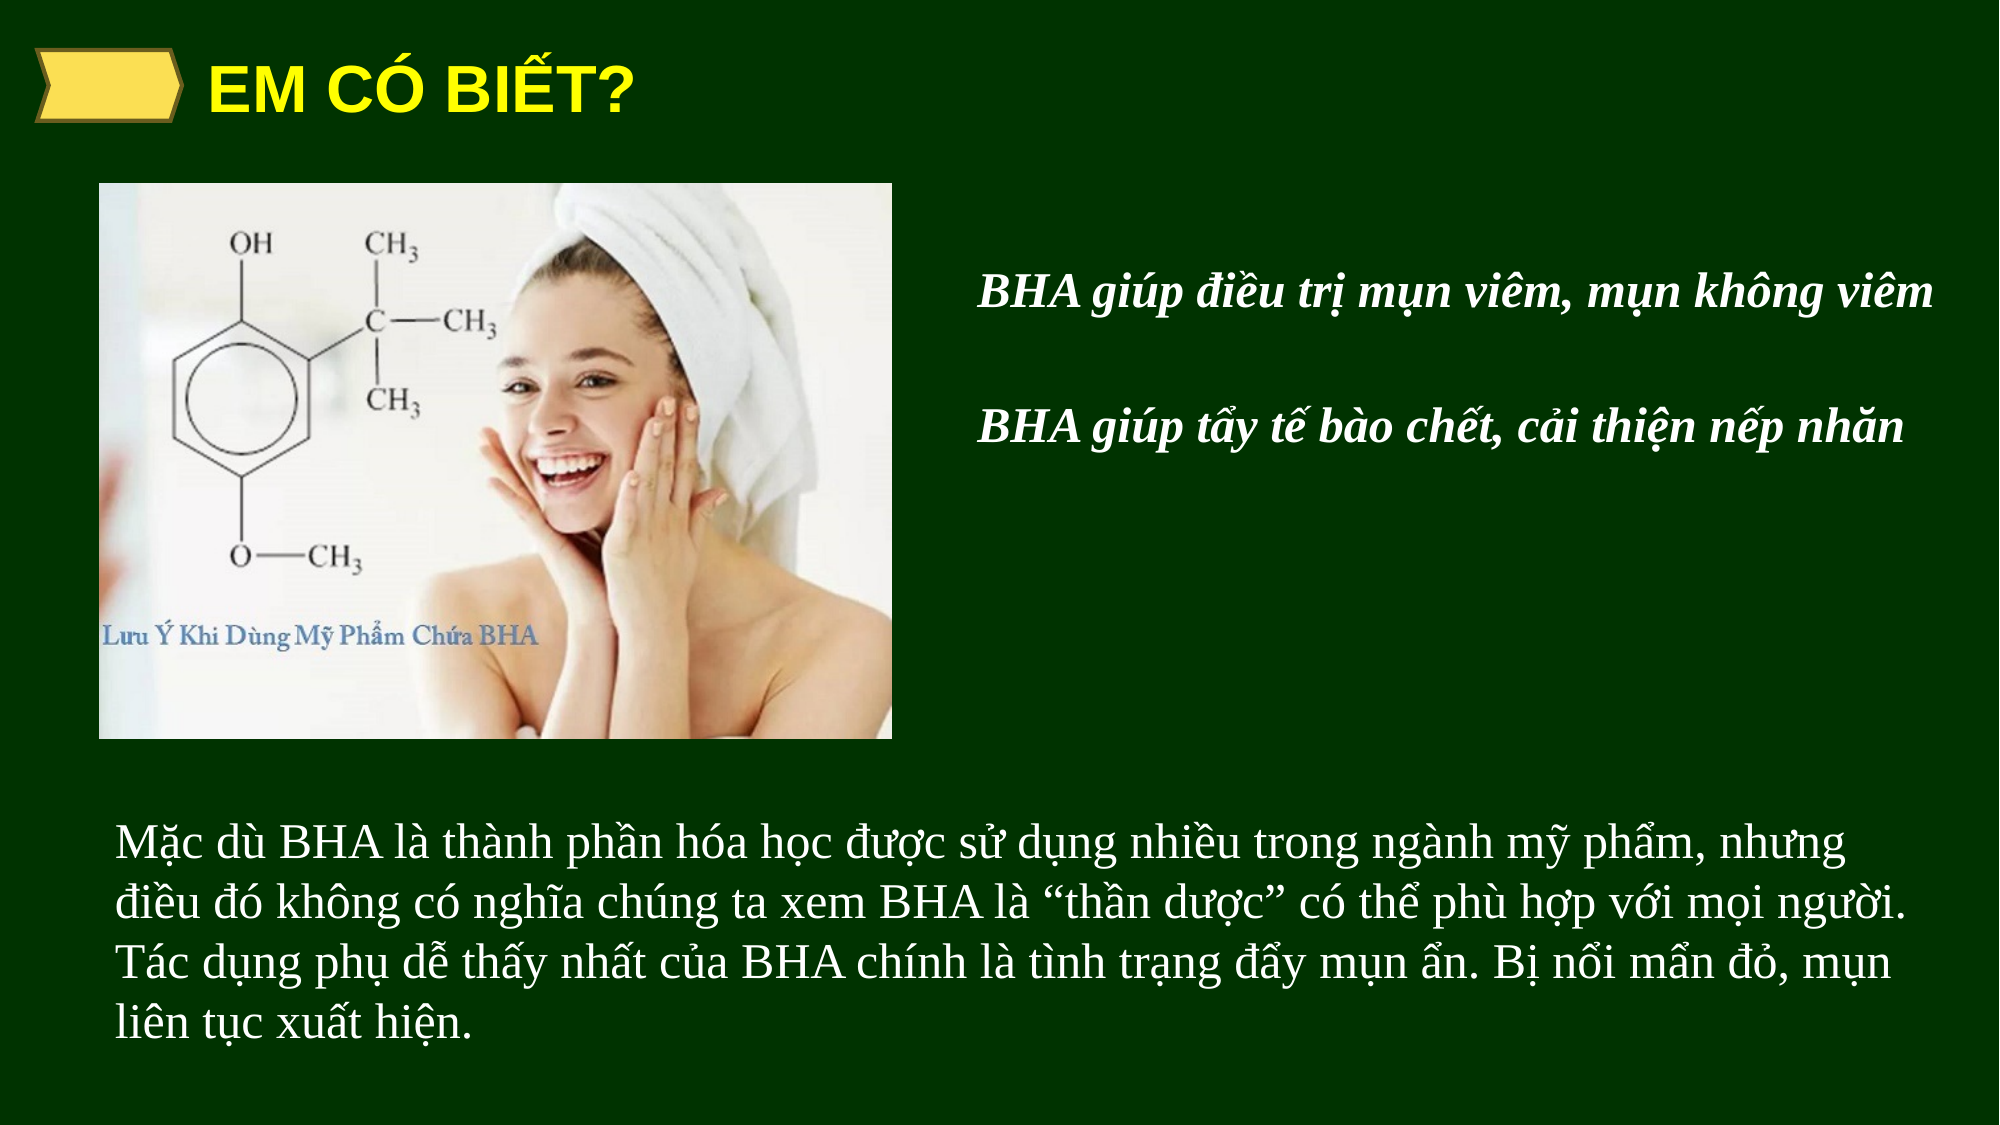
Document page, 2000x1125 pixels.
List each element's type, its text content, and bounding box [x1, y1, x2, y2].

text_box BHA giúp tẩy tế bào chết, cải thiện nếp nhăn [962, 385, 1963, 461]
text_box [37, 50, 183, 121]
picture [99, 183, 892, 739]
text_box Mặc dù BHA là thành phần hóa học được sử dụng nhiều trong ngành mỹ phẩm, nhưng điều đó không có nghĩa chúng ta xem BHA là “thần dược” có thể phù hợp với mọi người. Tác dụng phụ dễ thấy nhất của BHA chính là tình trạng đẩy mụn ẩn. Bị nổi mẩn đỏ, mụn liên tục xuất hiện. [99, 801, 1938, 1057]
text_box EM CÓ BIẾT? [192, 38, 657, 134]
text_box BHA giúp điều trị mụn viêm, mụn không viêm [962, 249, 1963, 325]
